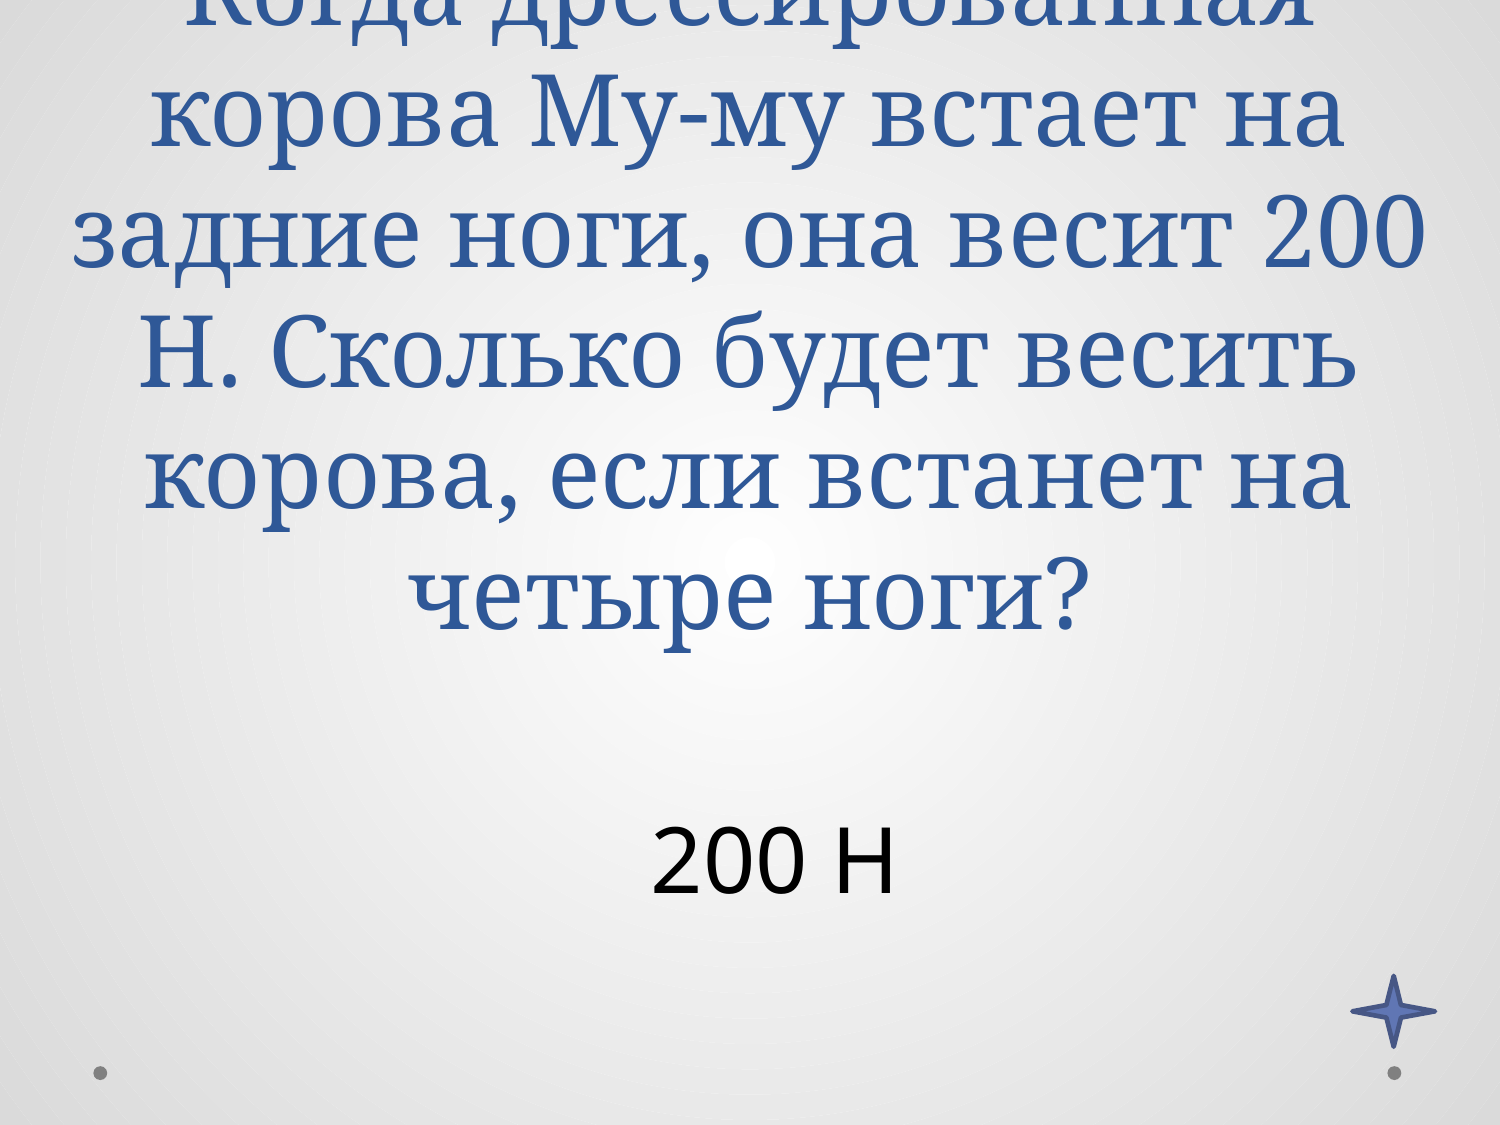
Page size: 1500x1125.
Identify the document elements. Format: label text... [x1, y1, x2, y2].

text_box [1350, 973, 1438, 1050]
title Когда дрессированная корова Му-му встает на задние ноги, она весит 200 Н. Сколько будет весить корова, если встанет на четыре ноги? [17, 54, 1483, 657]
text_box 200 Н [100, 763, 1451, 951]
